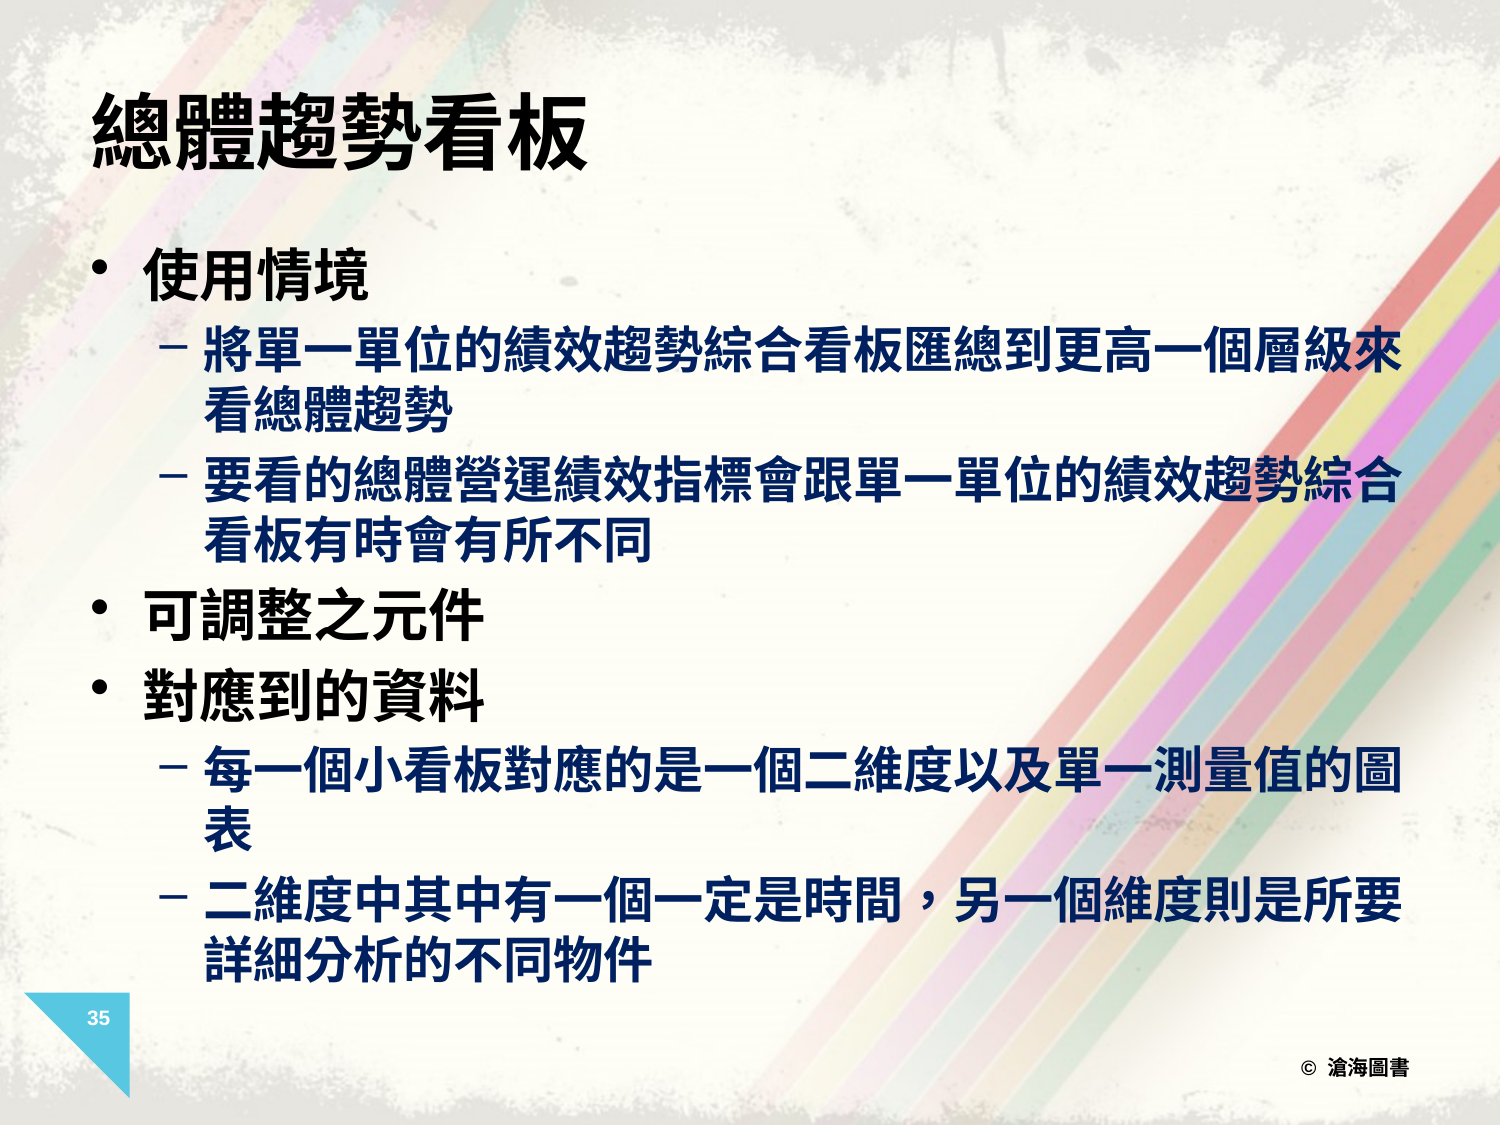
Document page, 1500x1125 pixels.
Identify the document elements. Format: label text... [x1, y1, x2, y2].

slide_number 35 [37, 999, 126, 1043]
picture [0, 0, 1500, 1125]
footer © 滄海圖書 [949, 1049, 1426, 1093]
list 使用情境 將單一單位的績效趨勢綜合看板匯總到更高一個層級來看總體趨勢 要看的總體營運績效指標會跟單一單位的績效趨勢綜合看板有時會有所不同 可調整之元件 對應到的資料 每一個小看板對應的是一個二維度以及單一測量值的圖表 二維度中其中有一個一定是時間，另一個維度則是所要詳細分析的不同物件 [75, 231, 1425, 1005]
title 總體趨勢看板 [74, 44, 1200, 216]
